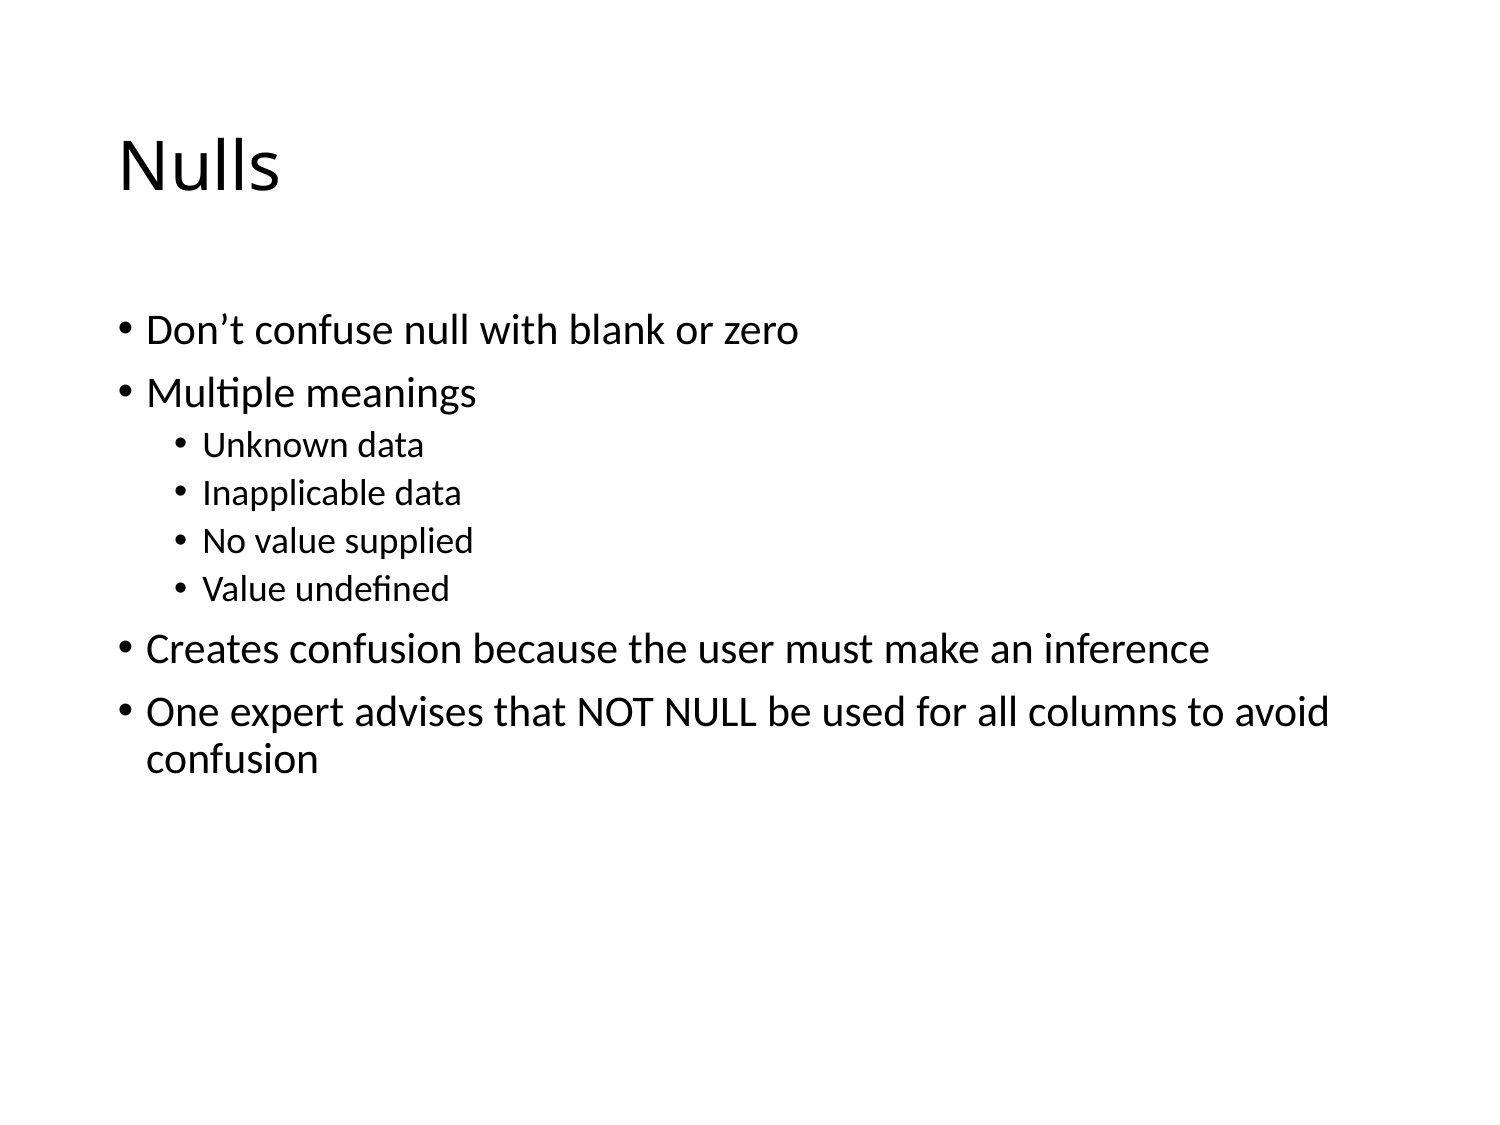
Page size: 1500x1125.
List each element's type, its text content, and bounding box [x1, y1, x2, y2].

title Nulls [103, 59, 1397, 278]
list Don’t confuse null with blank or zero Multiple meanings Unknown data Inapplicable data No value supplied Value undefined Creates confusion because the user must make an inference One expert advises that NOT NULL be used for all columns to avoid confusion [103, 299, 1397, 1014]
